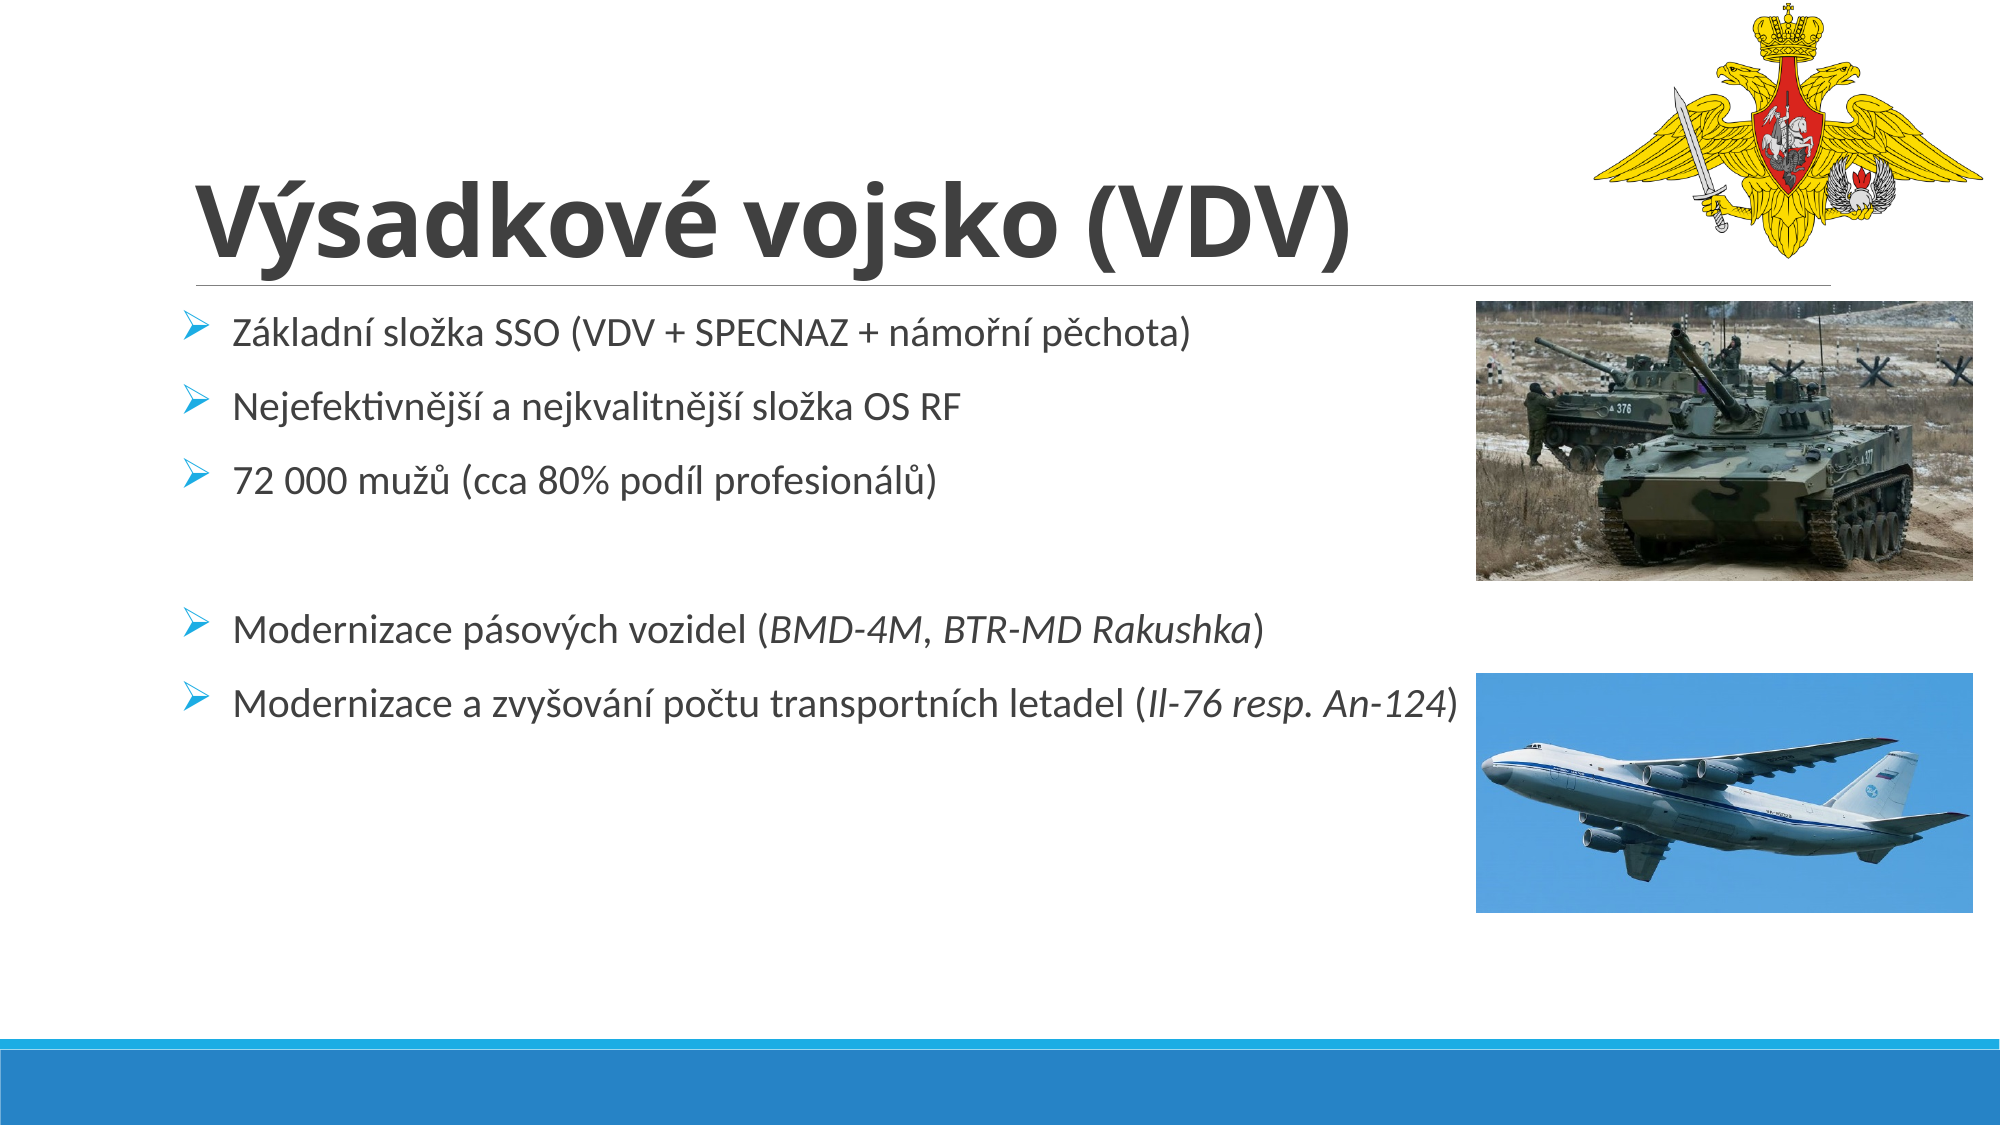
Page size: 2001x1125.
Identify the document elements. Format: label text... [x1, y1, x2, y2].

list Základní složka SSO (VDV + SPECNAZ + námořní pěchota) Nejefektivnější a nejkvalitnější složka OS RF 72 000 mužů (cca 80% podíl profesionálů) Modernizace pásových vozidel (BMD-4M, BTR-MD Rakushka) Modernizace a zvyšování počtu transportních letadel (Il-76 resp. An-124) [180, 302, 1830, 963]
picture [1476, 300, 1974, 581]
title Výsadkové vojsko (VDV) [180, 47, 1830, 285]
picture [1589, 0, 1986, 268]
picture [1476, 672, 1974, 913]
